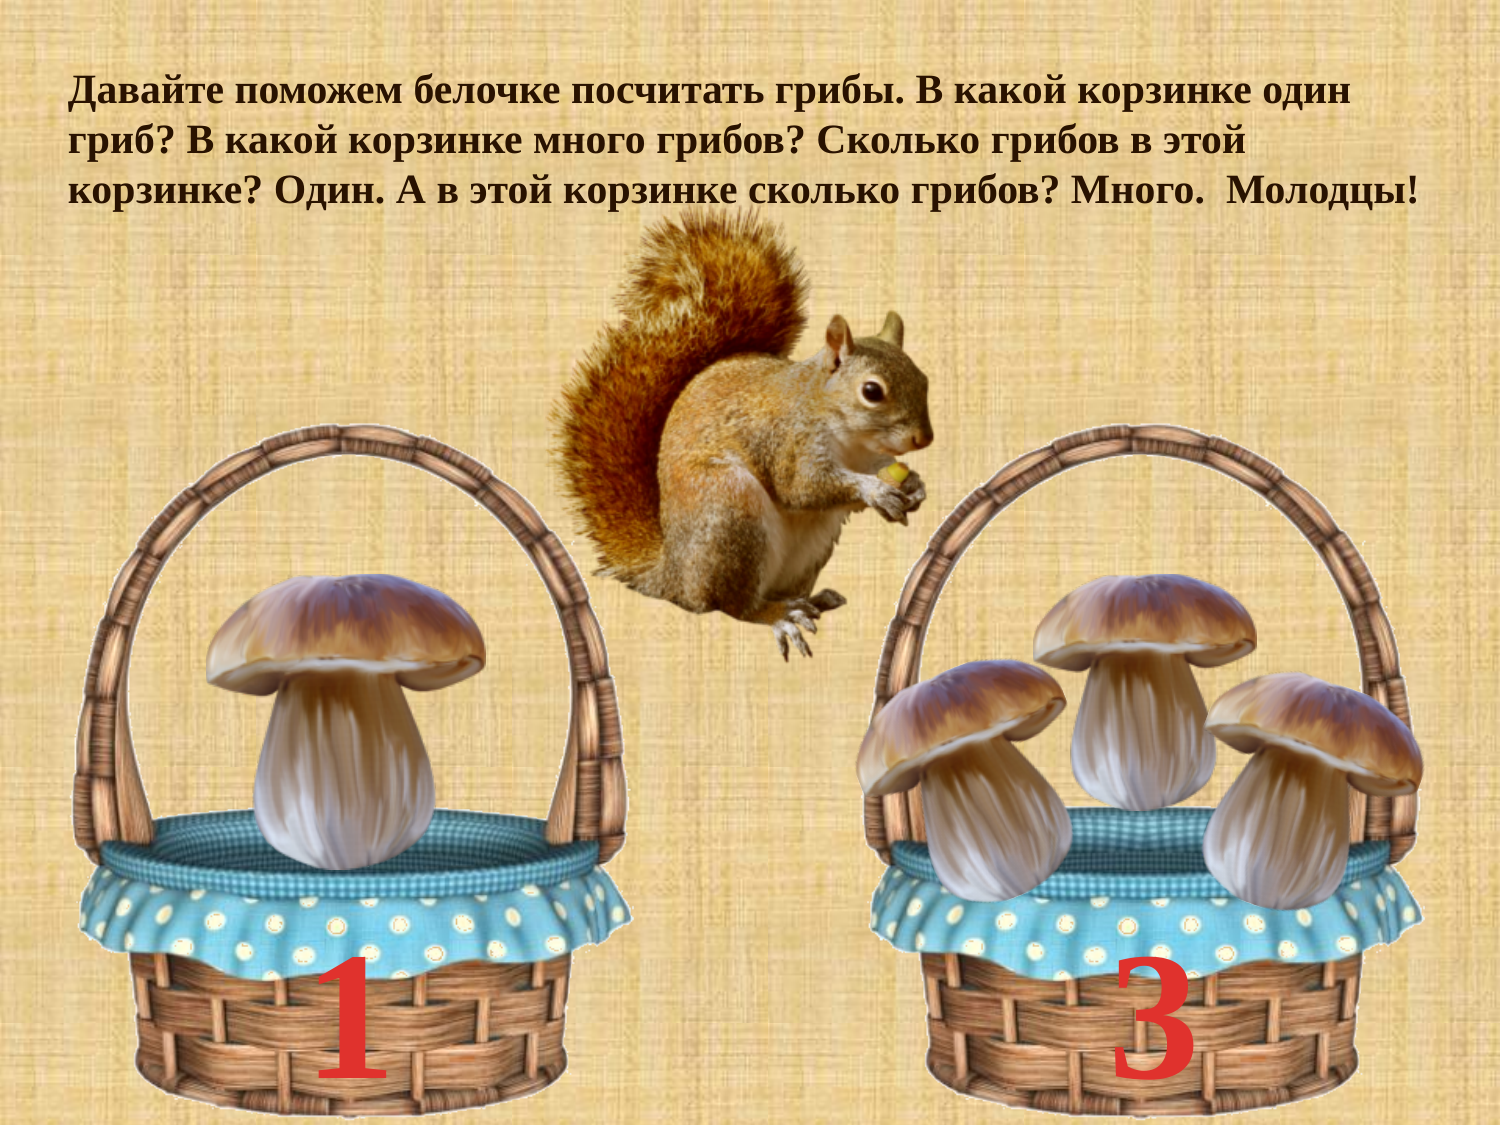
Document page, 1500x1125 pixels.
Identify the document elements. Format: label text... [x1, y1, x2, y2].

picture [0, 0, 1500, 1125]
text_box Давайте поможем белочке посчитать грибы. В какой корзинке один гриб? В какой корзинке много грибов? Сколько грибов в этой корзинке? Один. А в этой корзинке сколько грибов? Много. Молодцы! [53, 54, 1447, 220]
